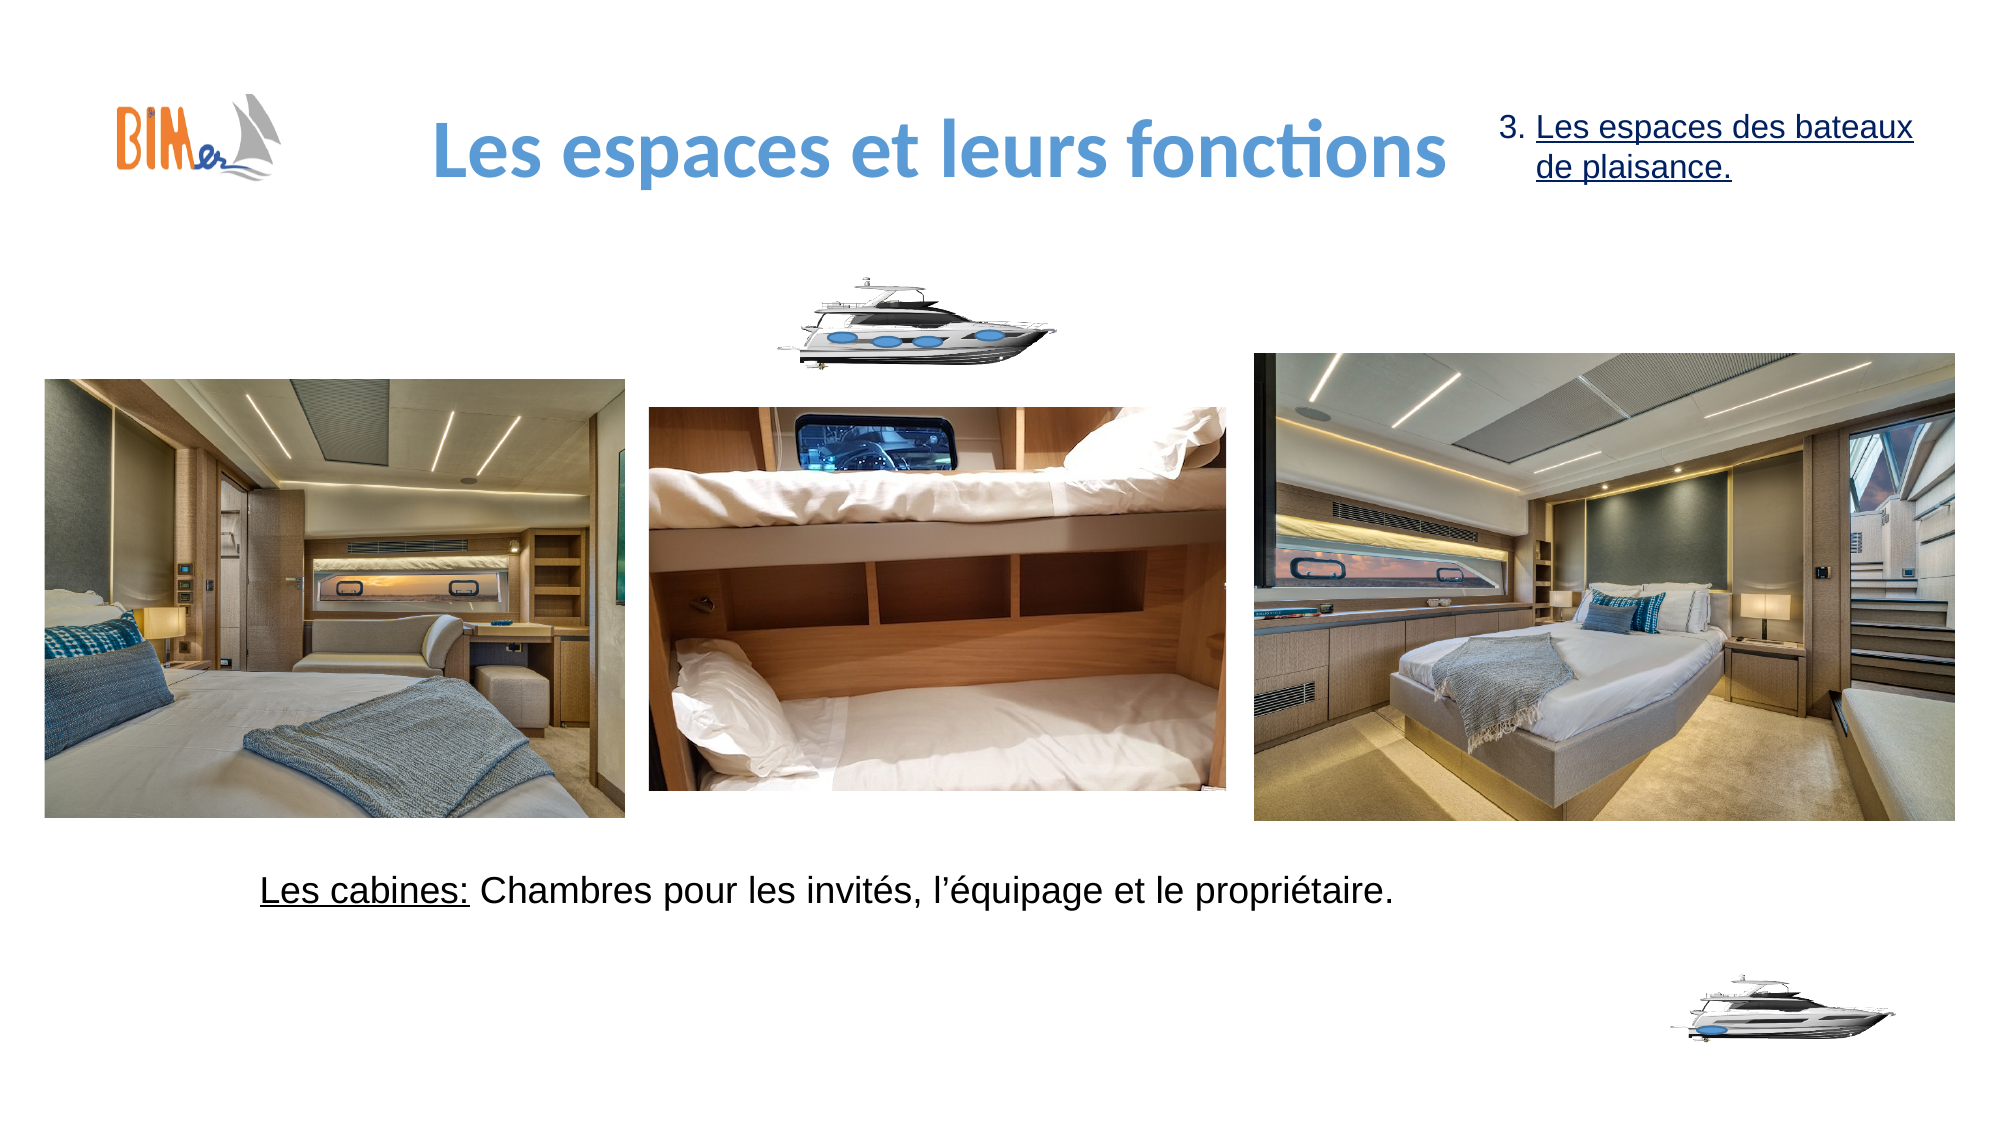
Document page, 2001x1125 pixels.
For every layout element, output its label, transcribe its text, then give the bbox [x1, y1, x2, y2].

text_box Les cabines: Chambres pour les invités, l’équipage et le propriétaire. [244, 851, 1410, 919]
picture [648, 407, 1227, 791]
text_box 3. Les espaces des bateaux de plaisance. [1484, 97, 1929, 193]
text_box Les espaces et leurs fonctions [378, 86, 1503, 202]
picture [1254, 353, 1955, 821]
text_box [1667, 971, 1897, 1045]
picture [97, 94, 294, 185]
picture [44, 379, 625, 818]
picture [49, 643, 63, 654]
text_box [773, 273, 1059, 373]
